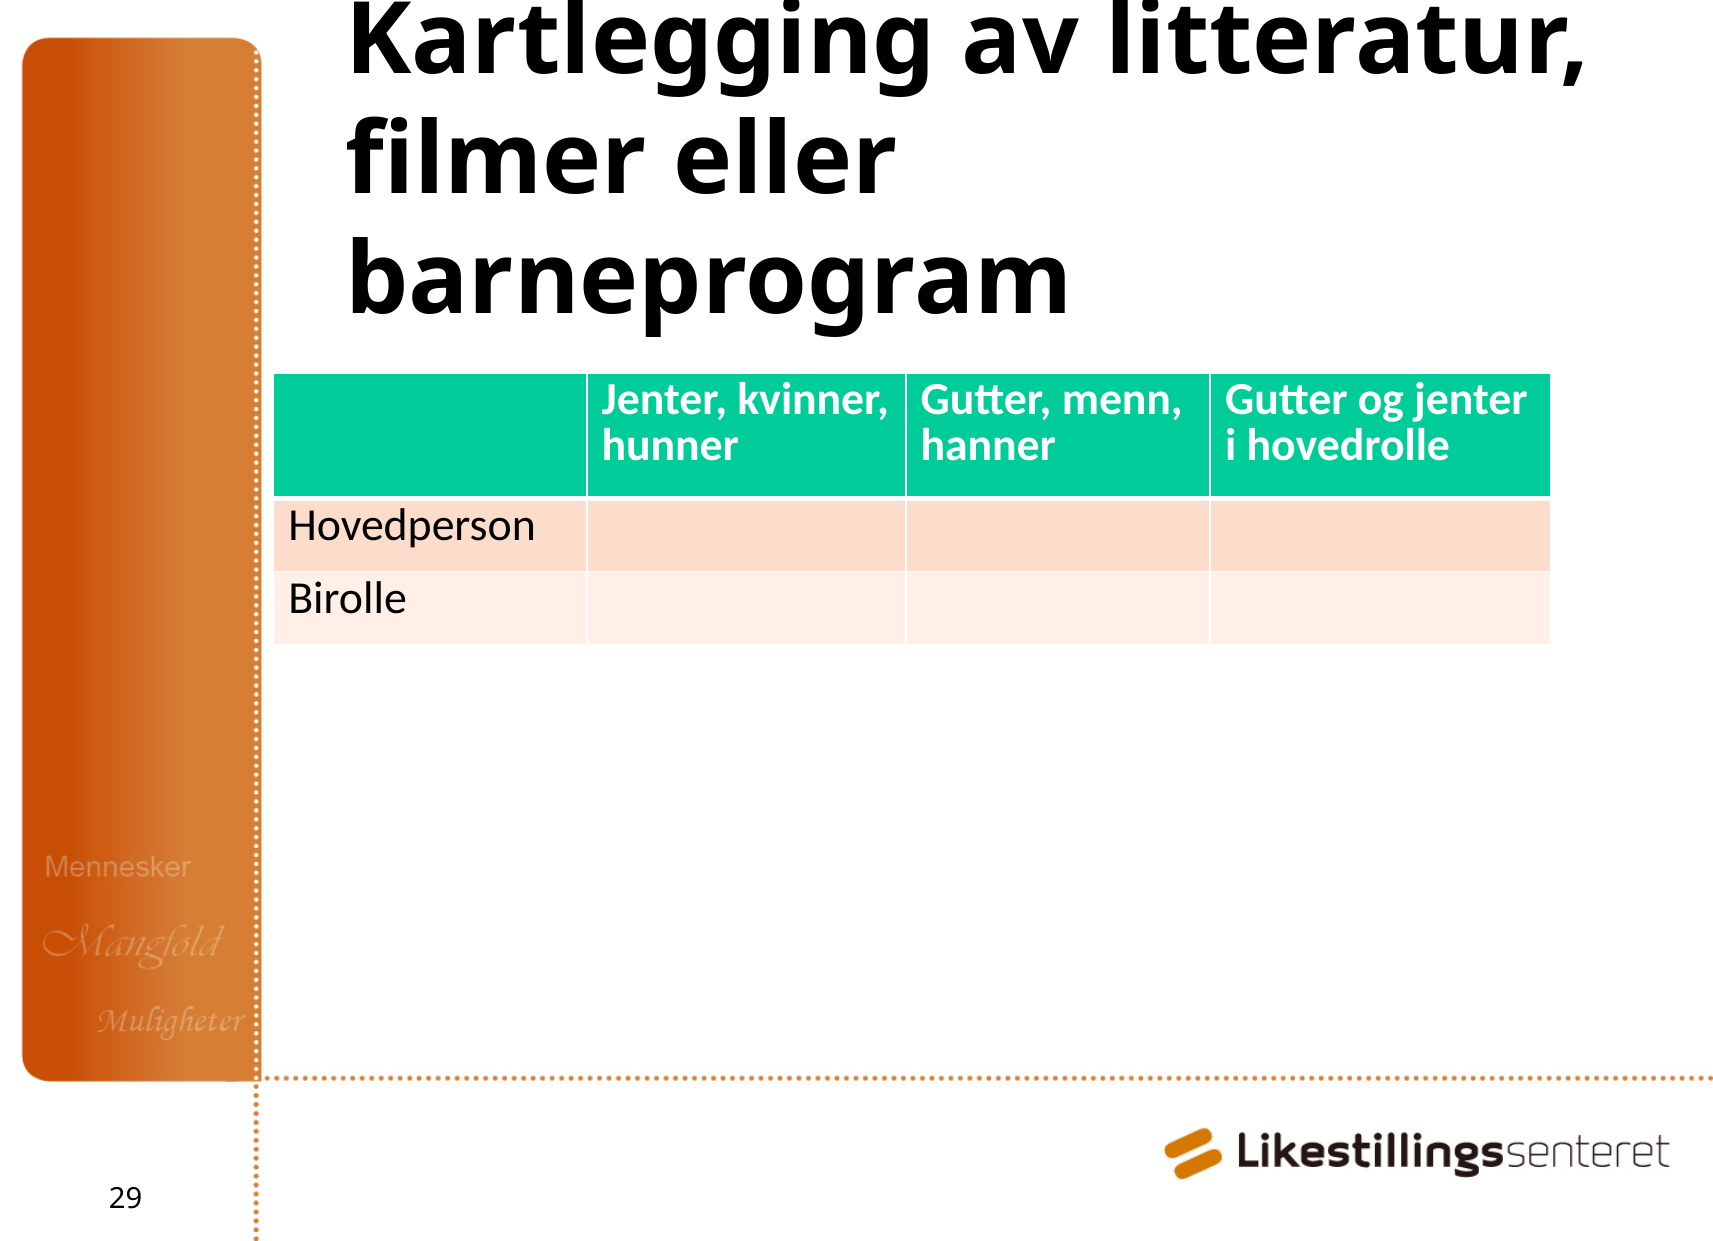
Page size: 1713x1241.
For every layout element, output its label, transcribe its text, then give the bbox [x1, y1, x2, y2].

table_header Jenter, kvinner, hunner [588, 374, 905, 496]
table_cell [588, 501, 905, 571]
table_header Gutter og jenter i hovedrolle [1211, 374, 1550, 496]
table_header [274, 374, 586, 496]
table_cell Hovedperson [274, 501, 586, 571]
table_cell [907, 572, 1209, 644]
table_header Gutter, menn, hanner [907, 374, 1209, 496]
table_cell [907, 501, 1209, 571]
title Kartlegging av litteratur, filmer eller barneprogram [329, 49, 1628, 257]
table_cell [588, 572, 905, 644]
picture [0, 0, 1713, 1241]
table_cell [1211, 501, 1550, 571]
table_cell [1211, 572, 1550, 644]
table_cell Birolle [274, 572, 586, 644]
